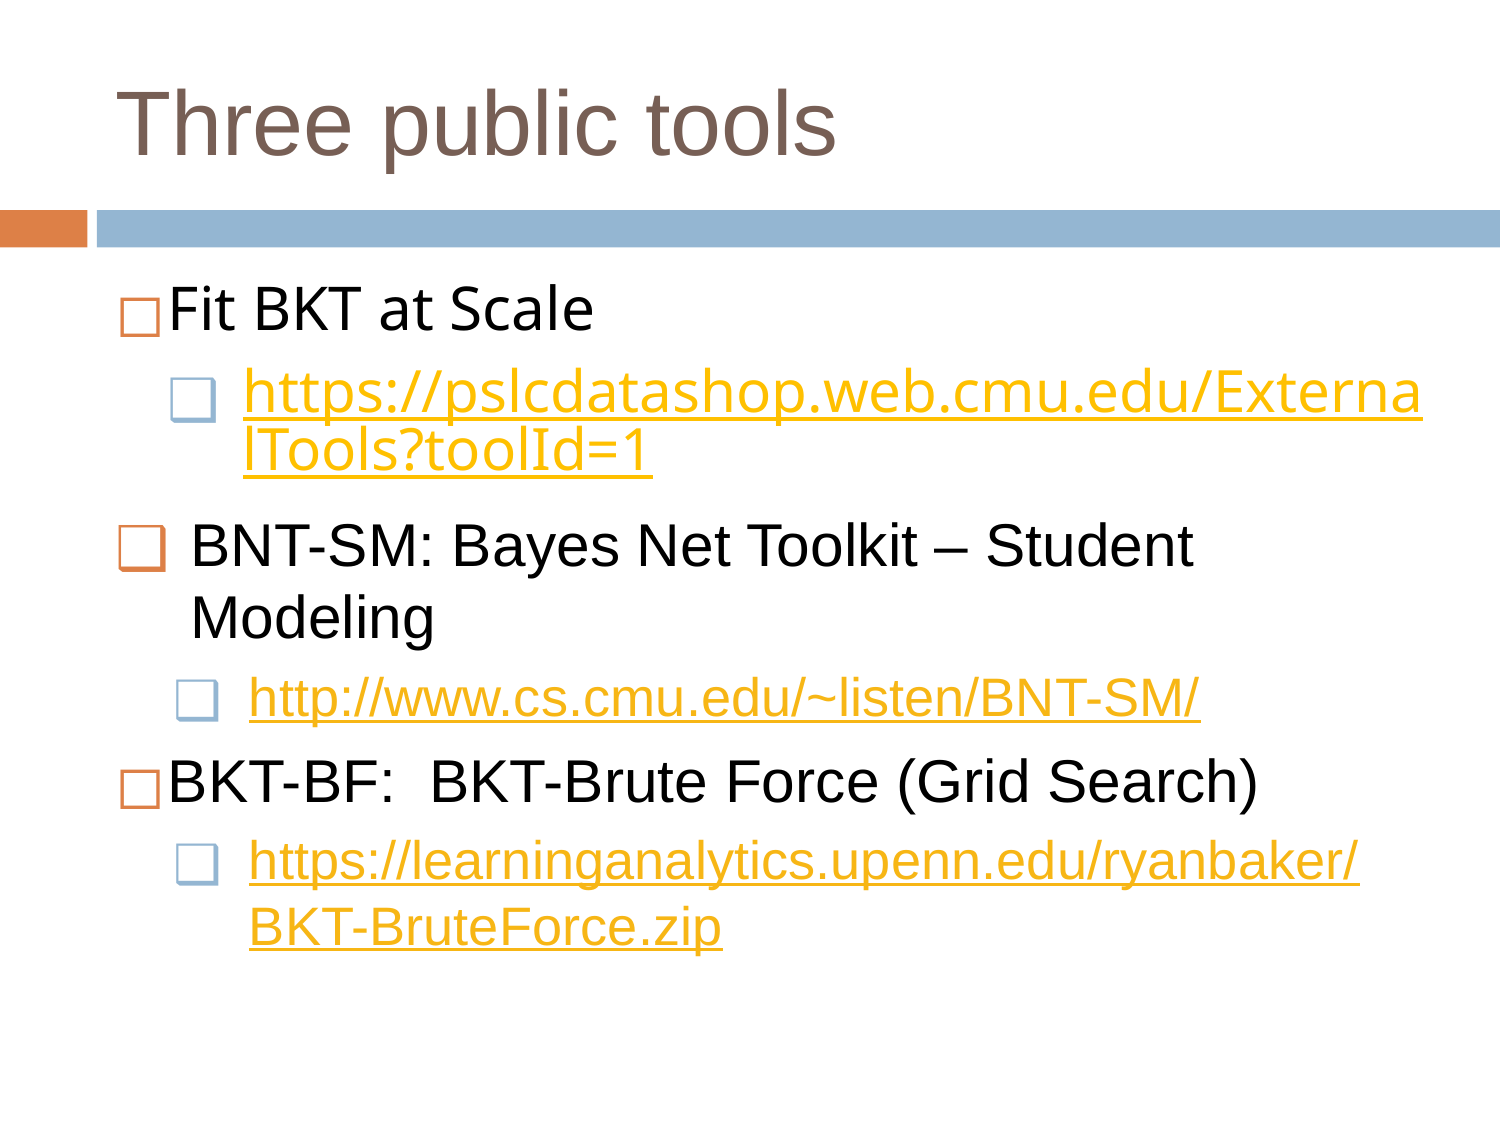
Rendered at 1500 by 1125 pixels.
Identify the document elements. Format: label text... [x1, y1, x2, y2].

title Three public tools [100, 37, 1438, 200]
list Fit BKT at Scale https://pslcdatashop.web.cmu.edu/ExternalTools?toolId=1 BNT-SM: Bayes Net Toolkit – Student Modeling http://www.cs.cmu.edu/~listen/BNT-SM/ BKT-BF: BKT-Brute Force (Grid Search) https://learninganalytics.upenn.edu/ryanbaker/BKT-BruteForce.zip [100, 262, 1438, 1000]
